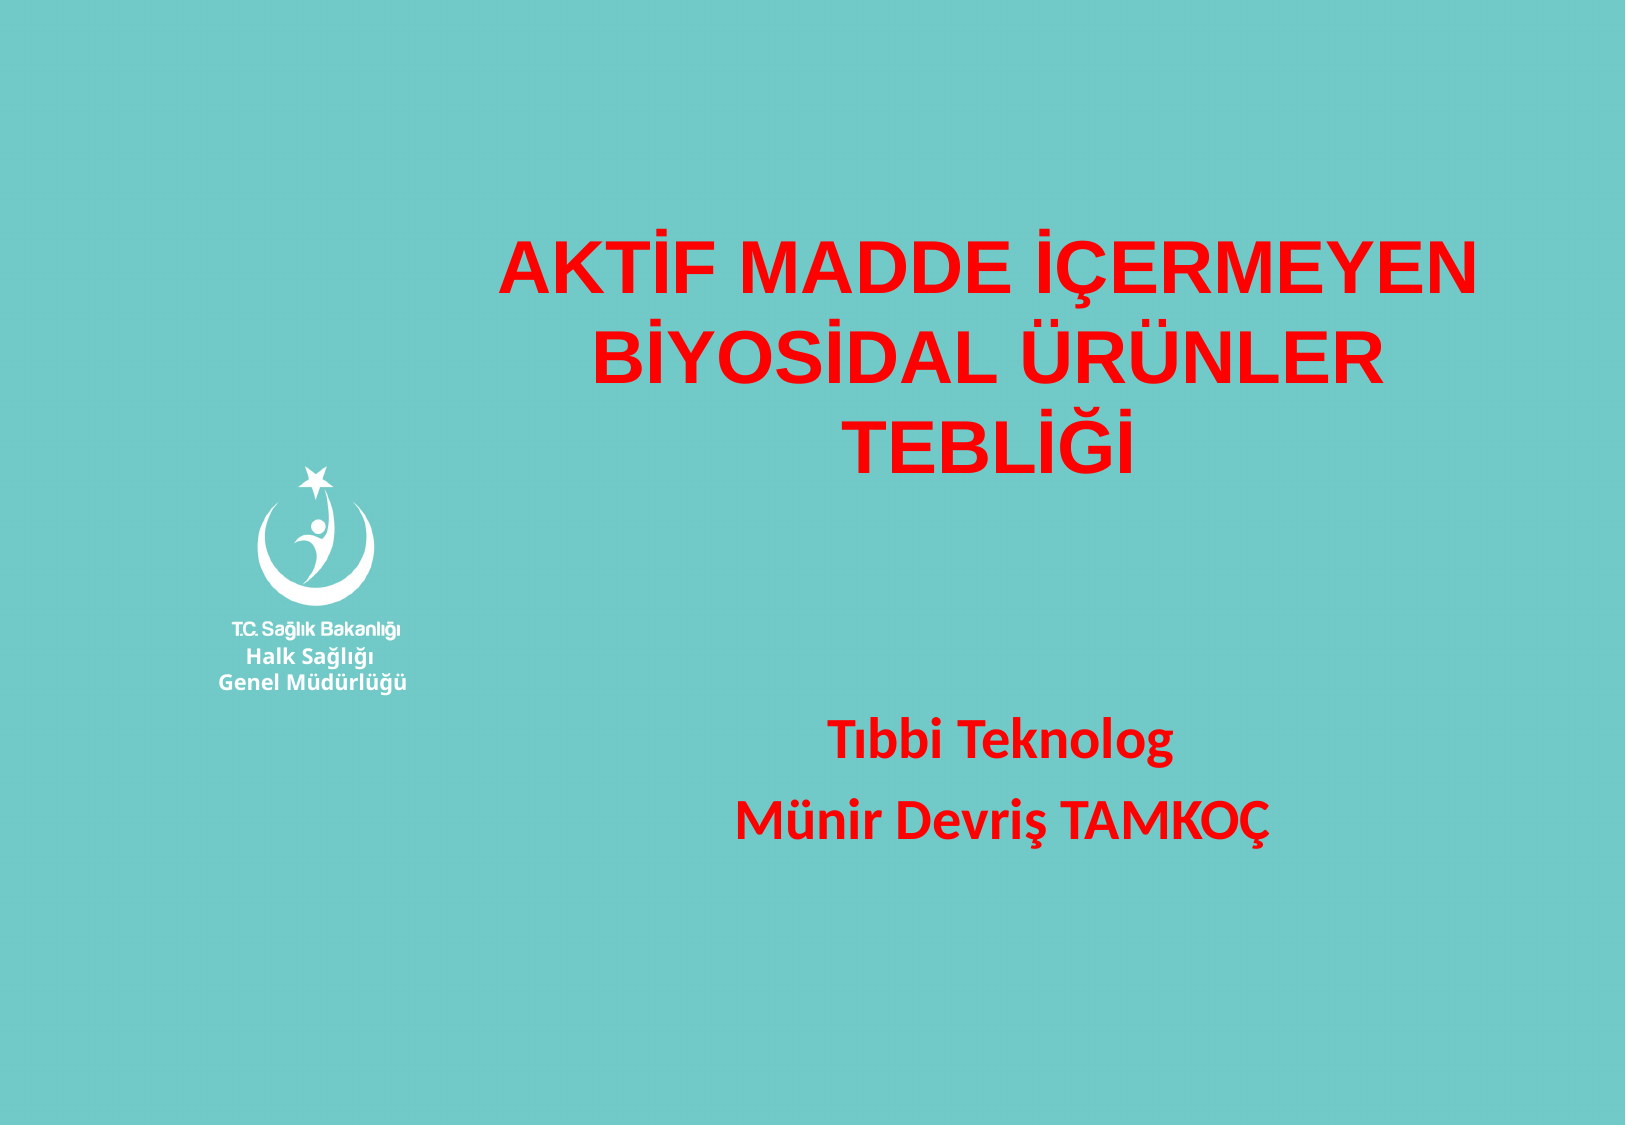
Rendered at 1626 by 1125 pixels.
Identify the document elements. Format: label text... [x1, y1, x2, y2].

text_box AKTİF MADDE İÇERMEYEN BİYOSİDAL ÜRÜNLER TEBLİĞİ [449, 210, 1529, 413]
text_box Tıbbi Teknolog Münir Devriş TAMKOÇ [531, 692, 1475, 835]
picture [0, 0, 1625, 1125]
